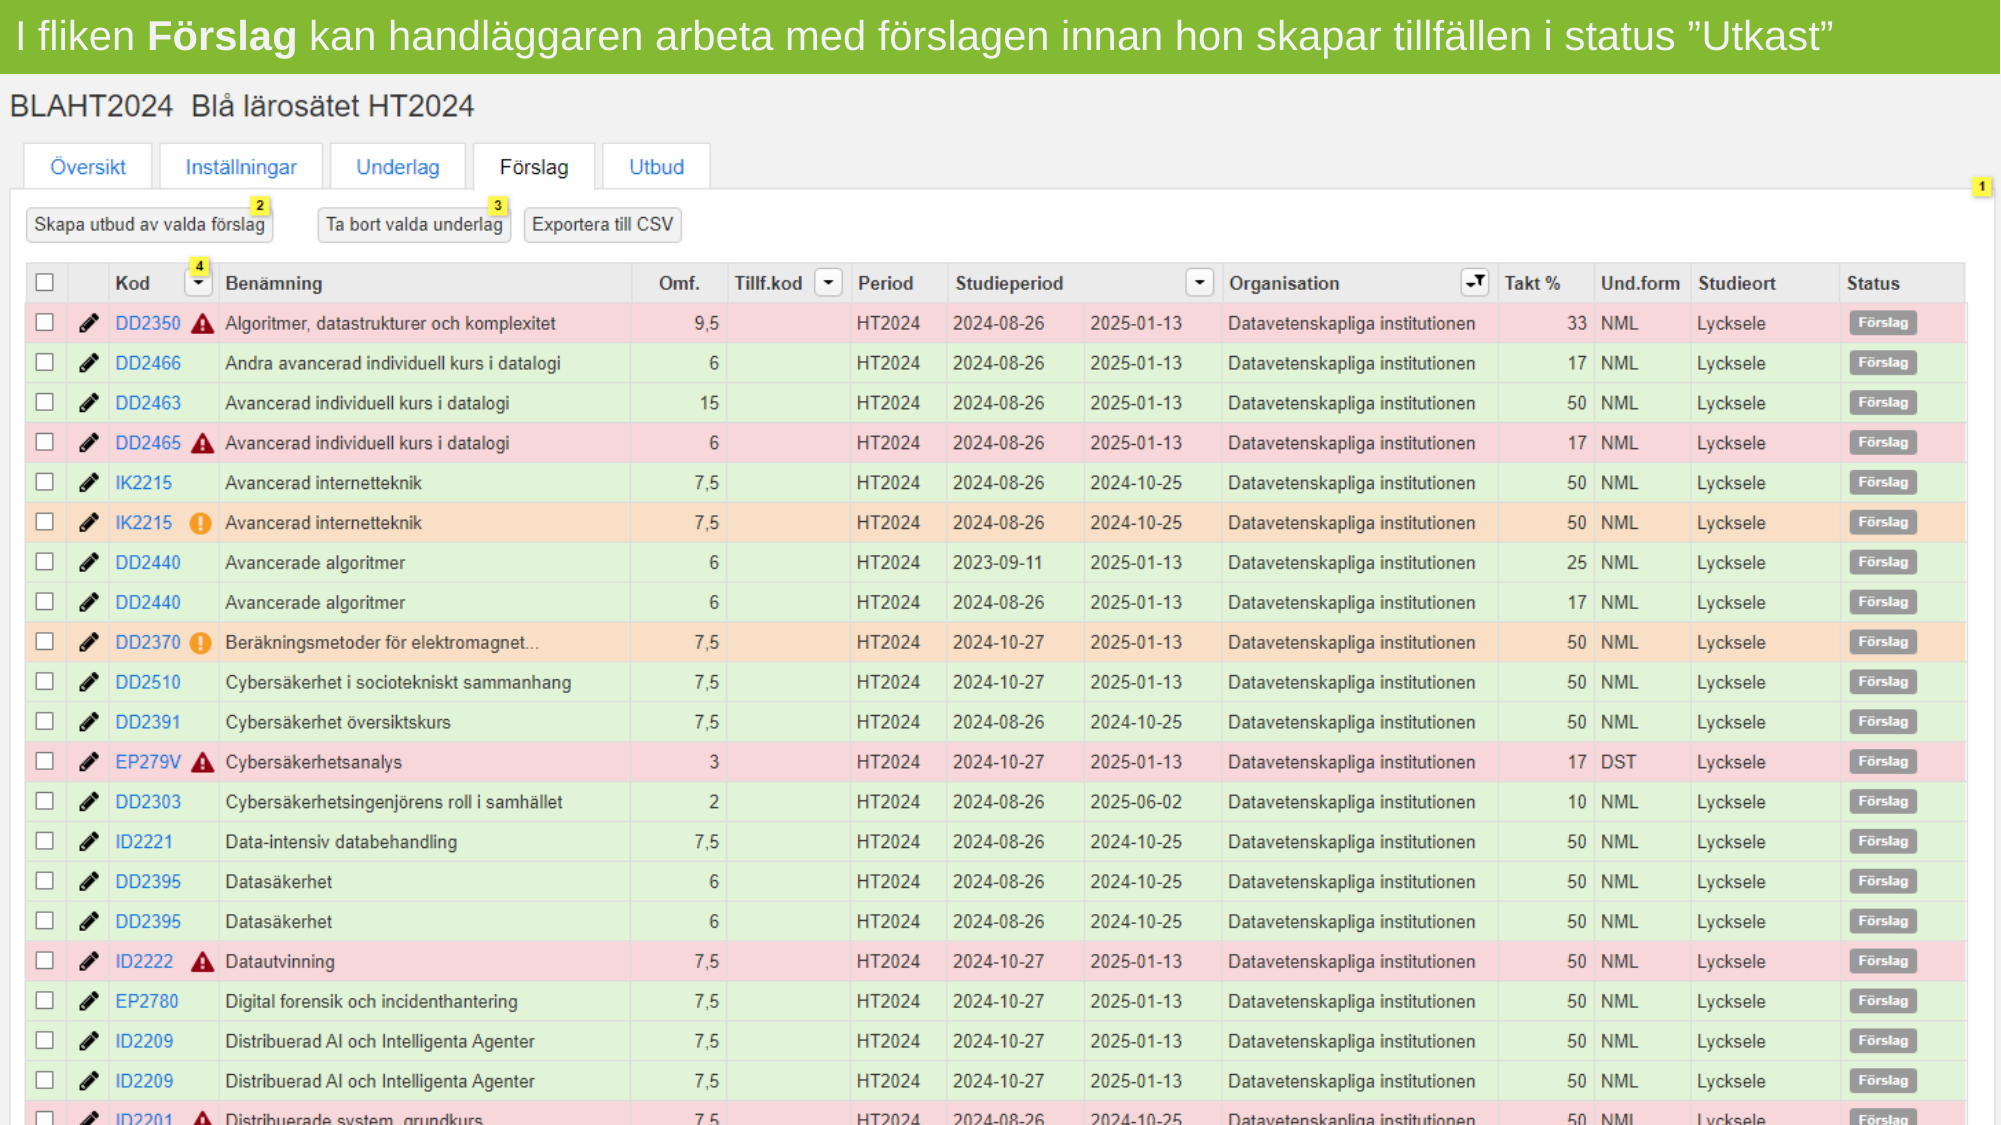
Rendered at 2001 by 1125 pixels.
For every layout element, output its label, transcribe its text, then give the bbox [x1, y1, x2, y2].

title I fliken Förslag kan handläggaren arbeta med förslagen innan hon skapar tillfällen i status ”Utkast” [0, 0, 2000, 74]
picture [0, 74, 2001, 1125]
